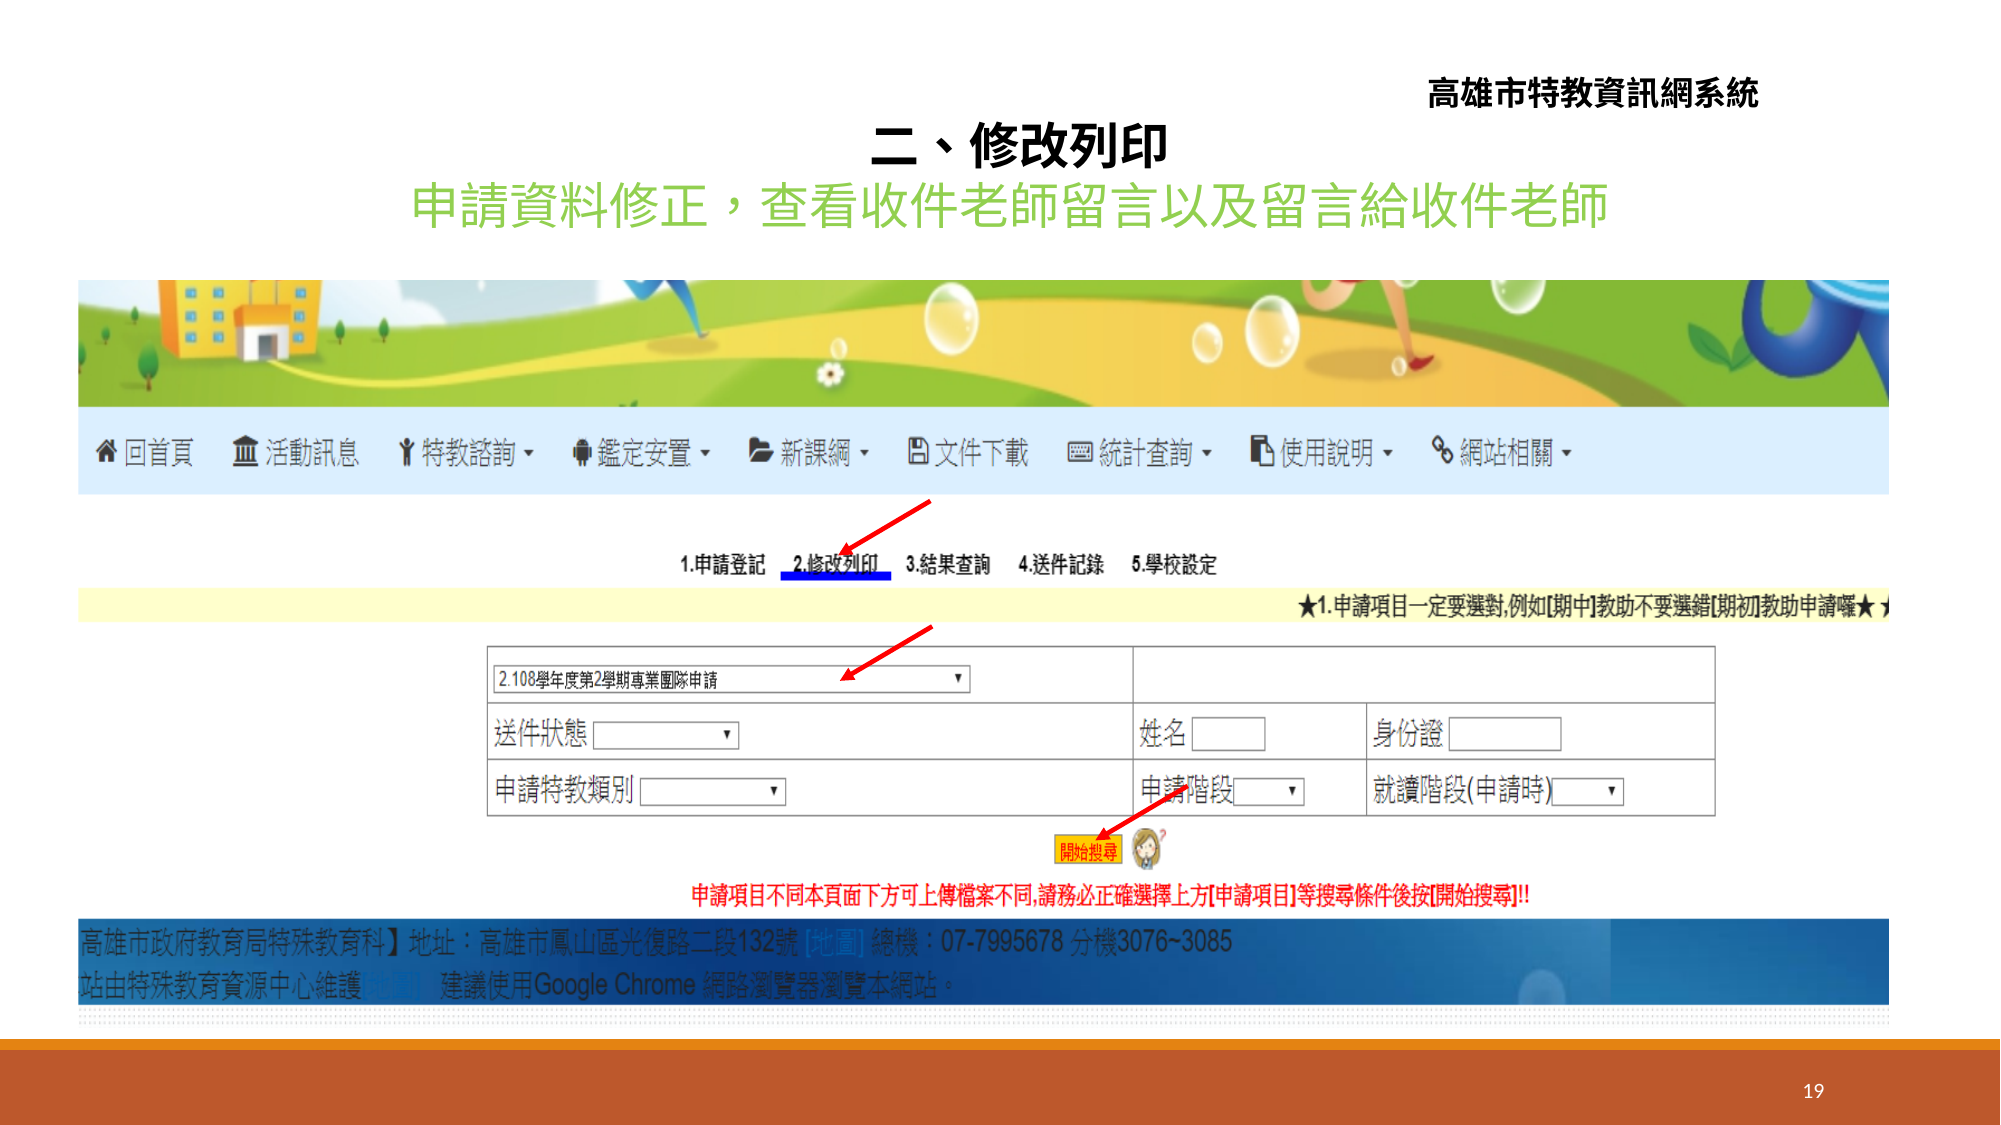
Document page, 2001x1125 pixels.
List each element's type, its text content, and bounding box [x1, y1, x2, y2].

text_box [77, 279, 1890, 1028]
slide_number 19 [1624, 1059, 1840, 1120]
text_box 高雄市特教資訊網系統 二、修改列印 申請資料修正，查看收件老師留言以及留言給收件老師 [102, 56, 1917, 242]
